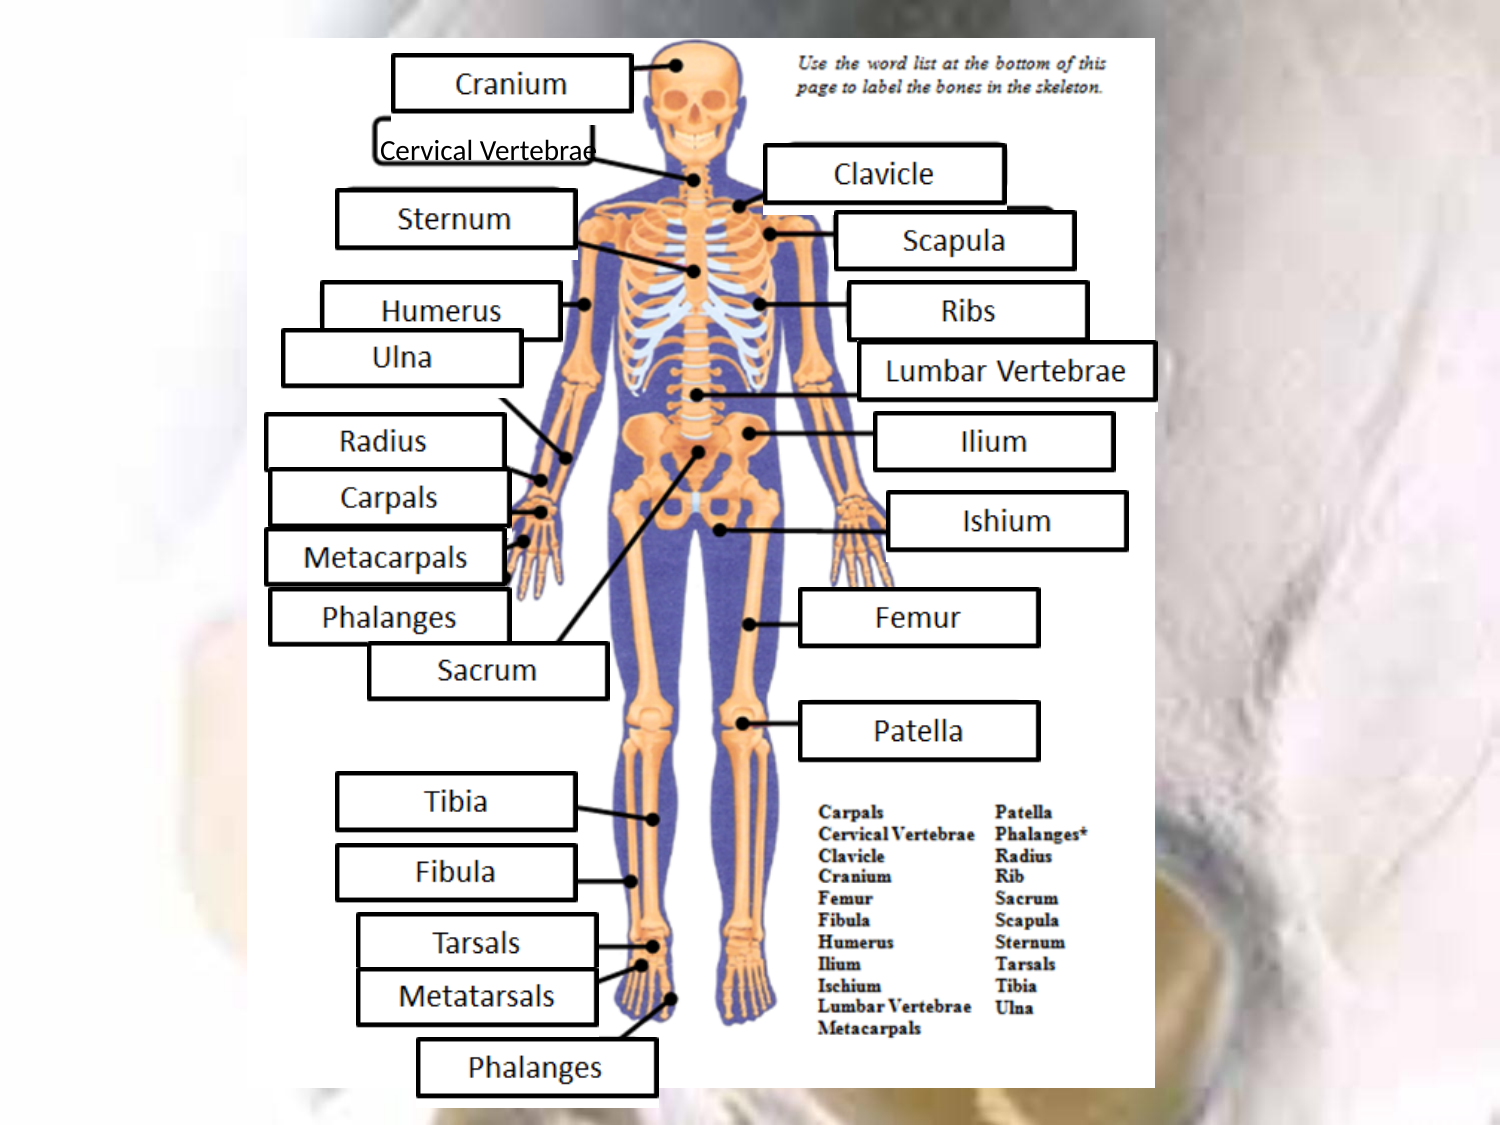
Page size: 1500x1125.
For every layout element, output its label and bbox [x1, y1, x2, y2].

list [246, 38, 1156, 1089]
picture [0, 0, 1500, 1125]
